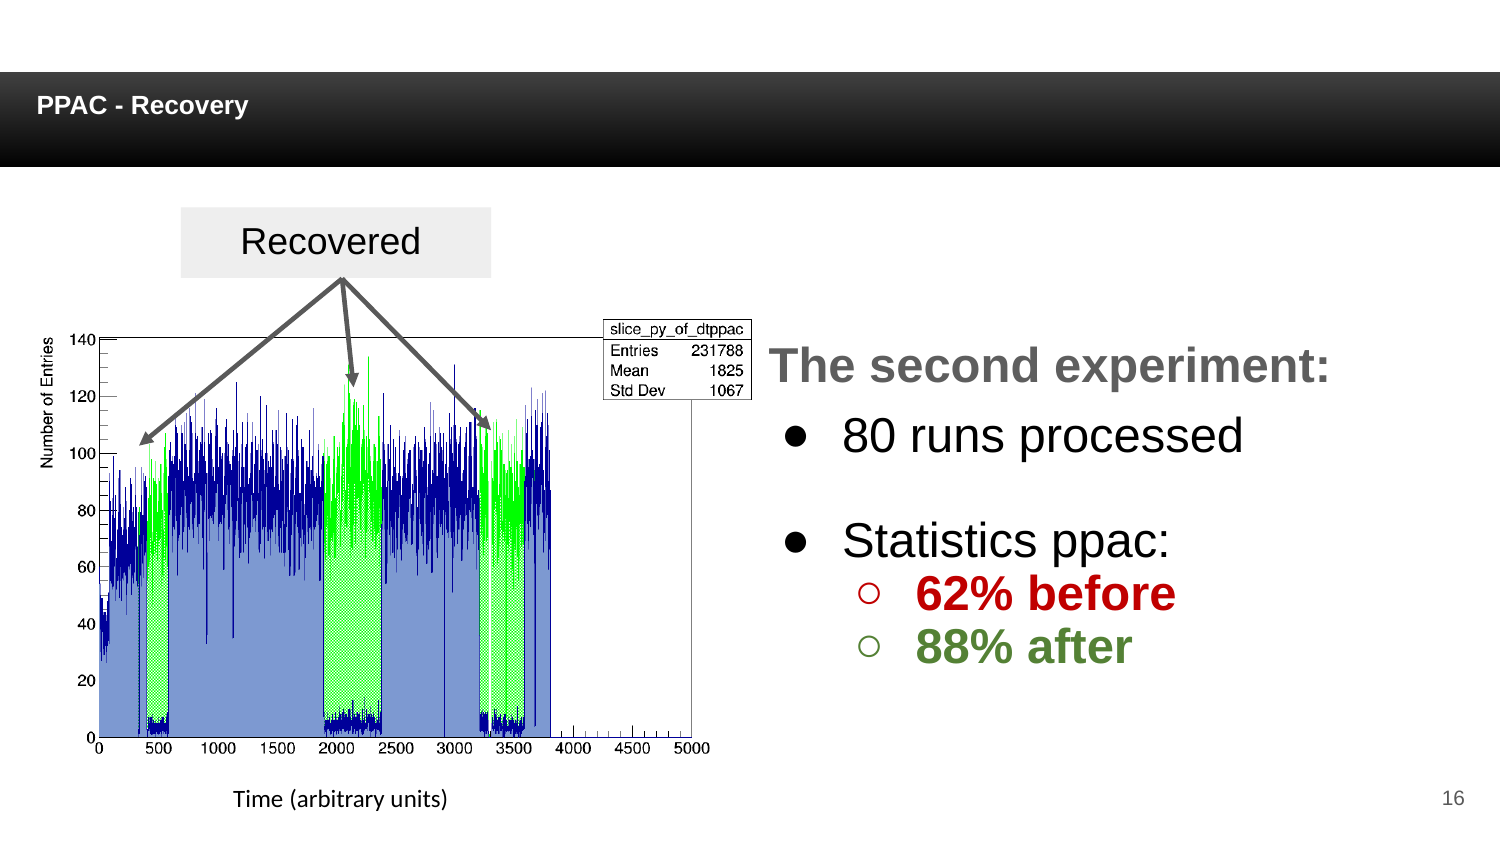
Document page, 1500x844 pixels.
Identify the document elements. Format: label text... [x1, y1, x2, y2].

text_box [341, 278, 354, 388]
text_box The second experiment: 80 runs processed Statistics ppac: 62% before 88% after [762, 334, 1500, 682]
title PPAC - Recovery [0, 72, 1500, 167]
slide_number ‹#› [1389, 764, 1480, 830]
text_box Time (arbitrary units) [221, 785, 462, 818]
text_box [346, 278, 492, 431]
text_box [138, 278, 343, 446]
picture [32, 318, 758, 777]
text_box Recovered [180, 207, 492, 278]
